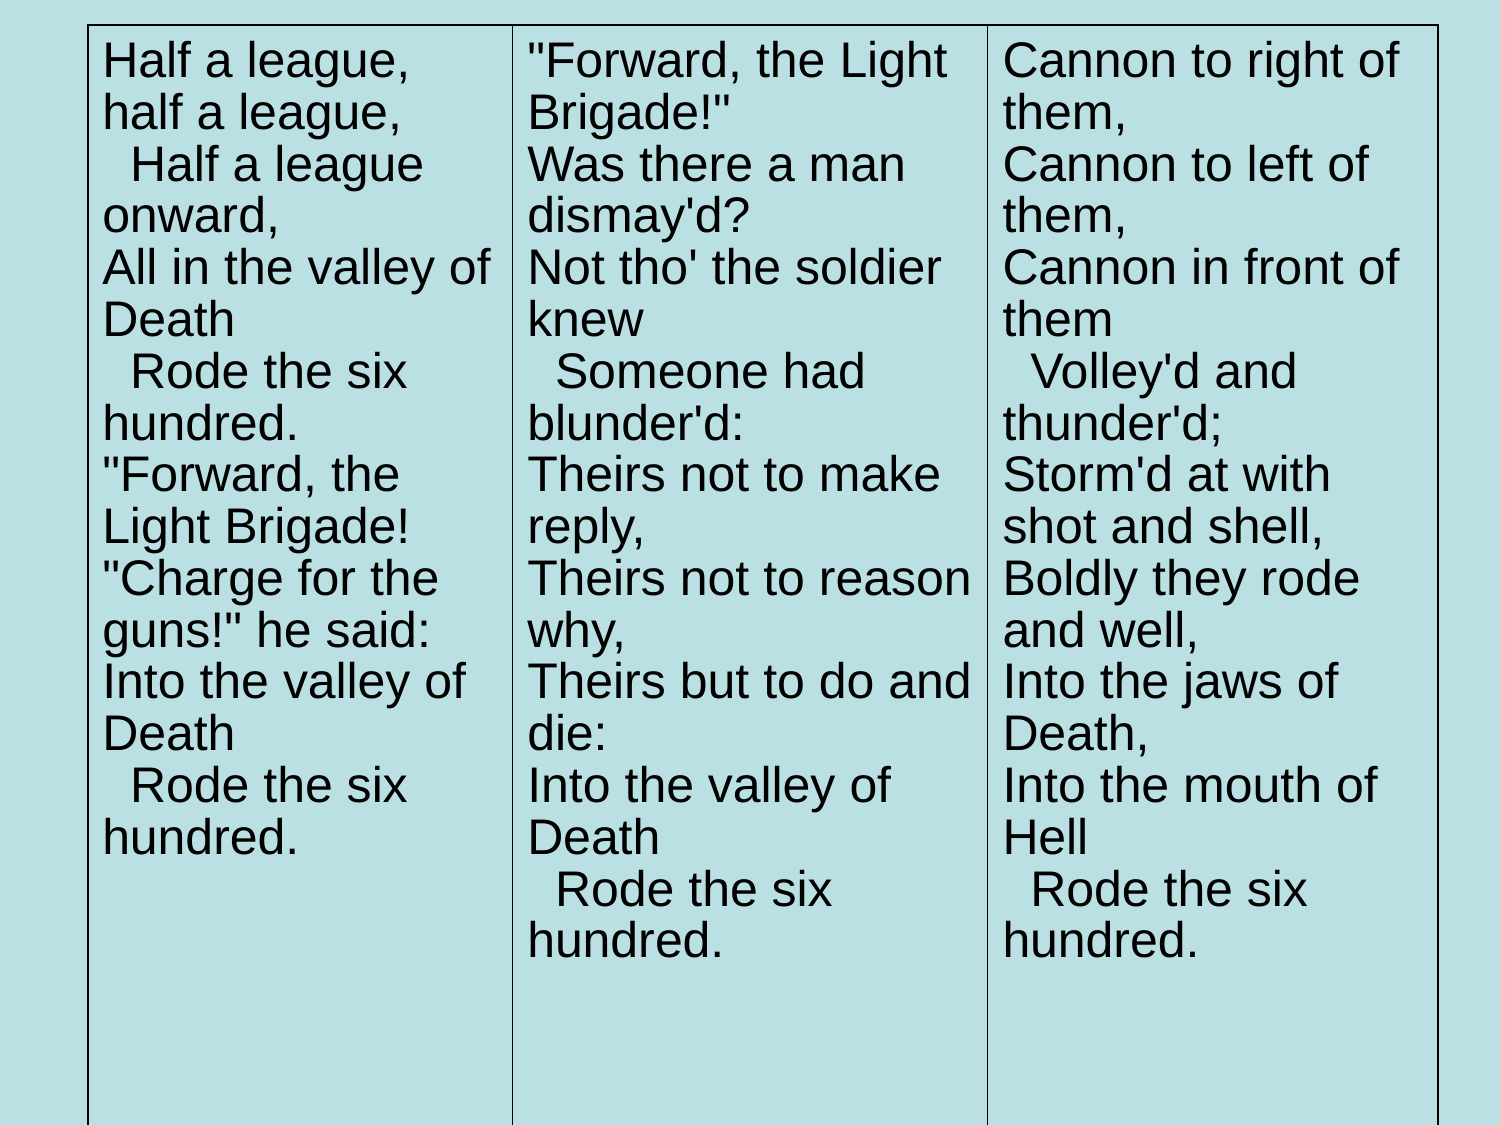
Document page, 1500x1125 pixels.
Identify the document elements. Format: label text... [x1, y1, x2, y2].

table_header "Forward, the Light Brigade!" Was there a man dismay'd? Not tho' the soldier knew Someone had blunder'd: Theirs not to make reply, Theirs not to reason why, Theirs but to do and die: Into the valley of Death Rode the six hundred. [513, 26, 987, 1125]
table_header Half a league, half a league, Half a league onward, All in the valley of Death Rode the six hundred. "Forward, the Light Brigade! "Charge for the guns!" he said: Into the valley of Death Rode the six hundred. [89, 26, 512, 1125]
table_header Cannon to right of them, Cannon to left of them, Cannon in front of them Volley'd and thunder'd; Storm'd at with shot and shell, Boldly they rode and well, Into the jaws of Death, Into the mouth of Hell Rode the six hundred. [988, 26, 1437, 1125]
